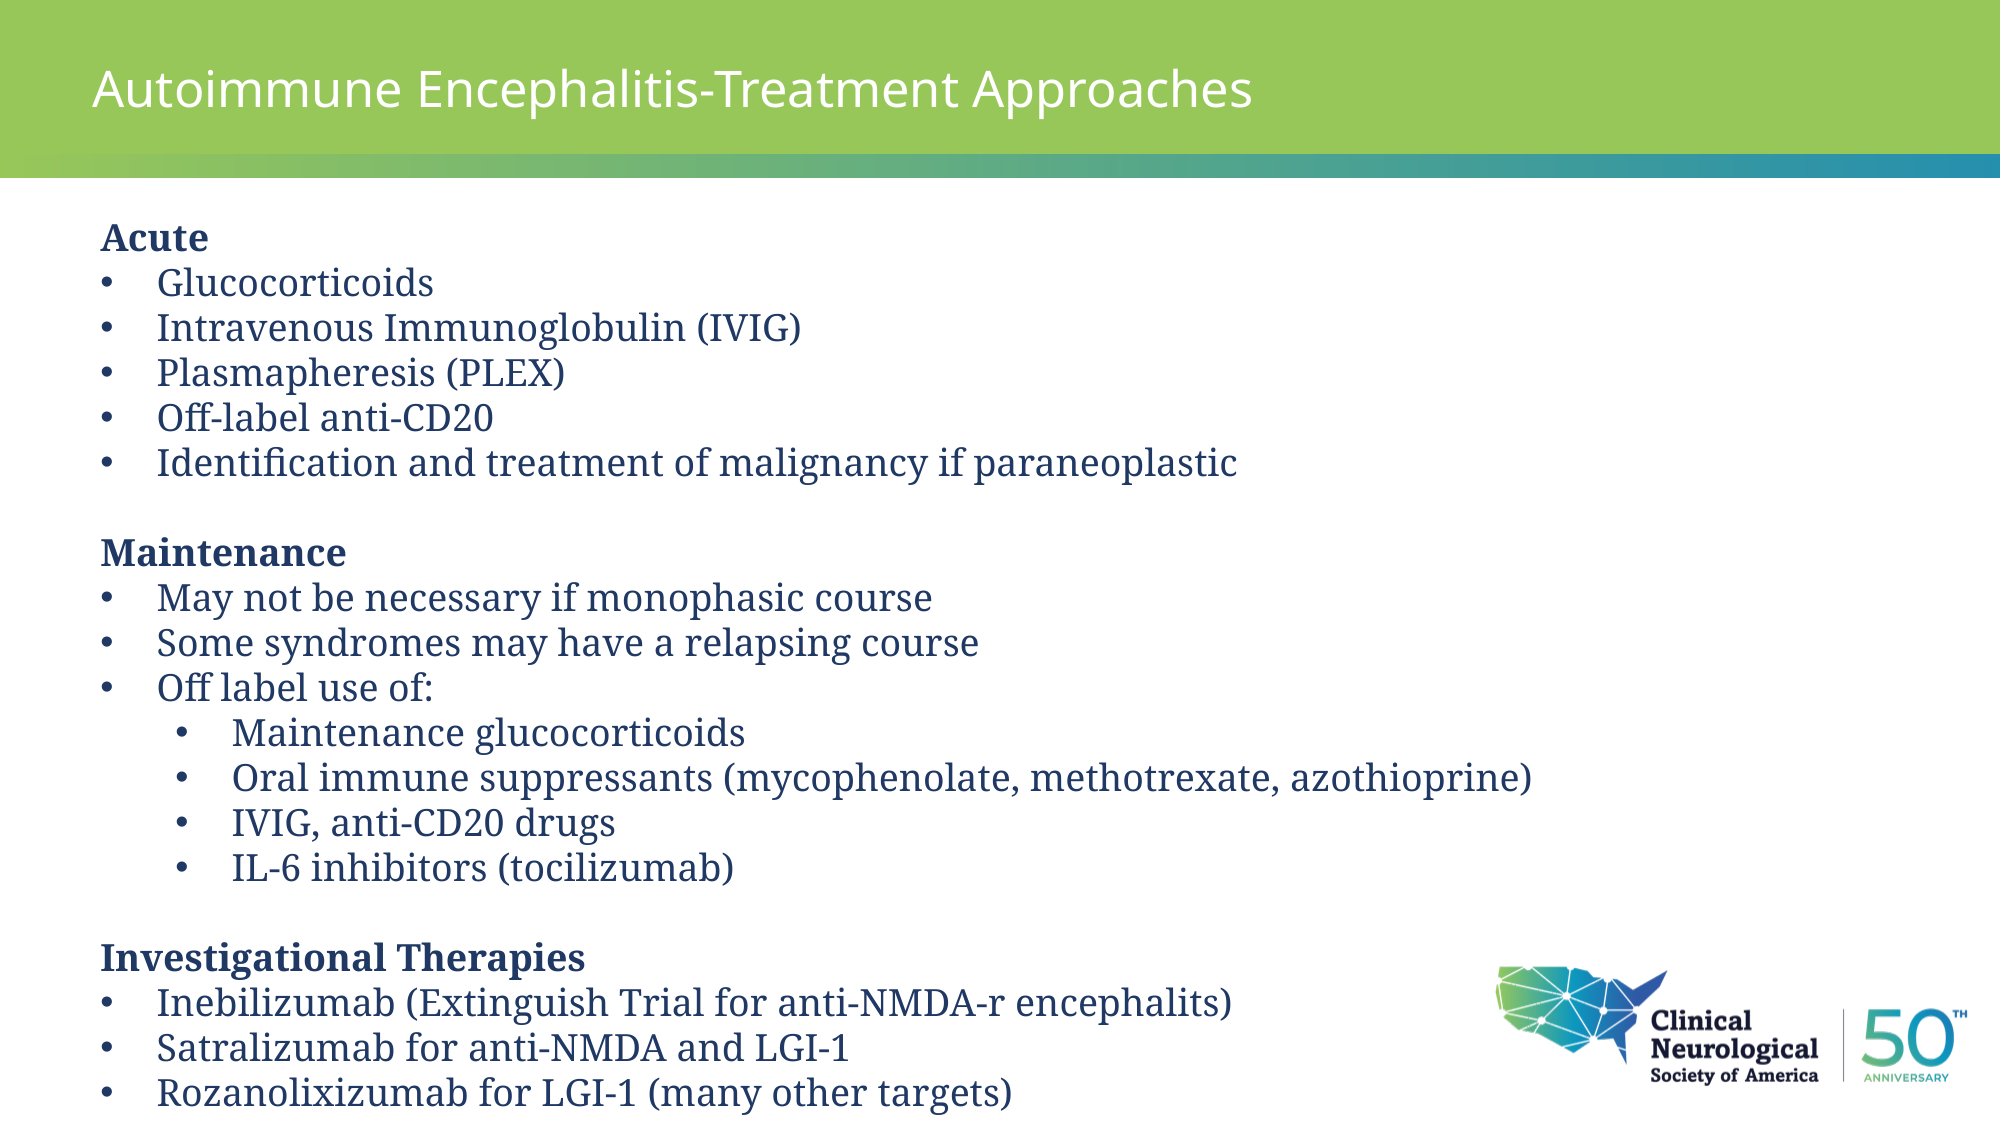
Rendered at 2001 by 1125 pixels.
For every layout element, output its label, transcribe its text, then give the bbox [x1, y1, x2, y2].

text_box Acute Glucocorticoids Intravenous Immunoglobulin (IVIG) Plasmapheresis (PLEX) Off-label anti-CD20 Identification and treatment of malignancy if paraneoplastic Maintenance May not be necessary if monophasic course Some syndromes may have a relapsing course Off label use of: Maintenance glucocorticoids Oral immune suppressants (mycophenolate, methotrexate, azothioprine) IVIG, anti-CD20 drugs IL-6 inhibitors (tocilizumab) Investigational Therapies Inebilizumab (Extinguish Trial for anti-NMDA-r encephalits) Satralizumab for anti-NMDA and LGI-1 Rozanolixizumab for LGI-1 (many other targets) [85, 206, 1953, 1125]
text_box [0, 0, 2000, 154]
text_box [0, 154, 2000, 178]
picture [1462, 936, 2000, 1119]
subtitle Autoimmune Encephalitis-Treatment Approaches [77, 40, 1422, 144]
